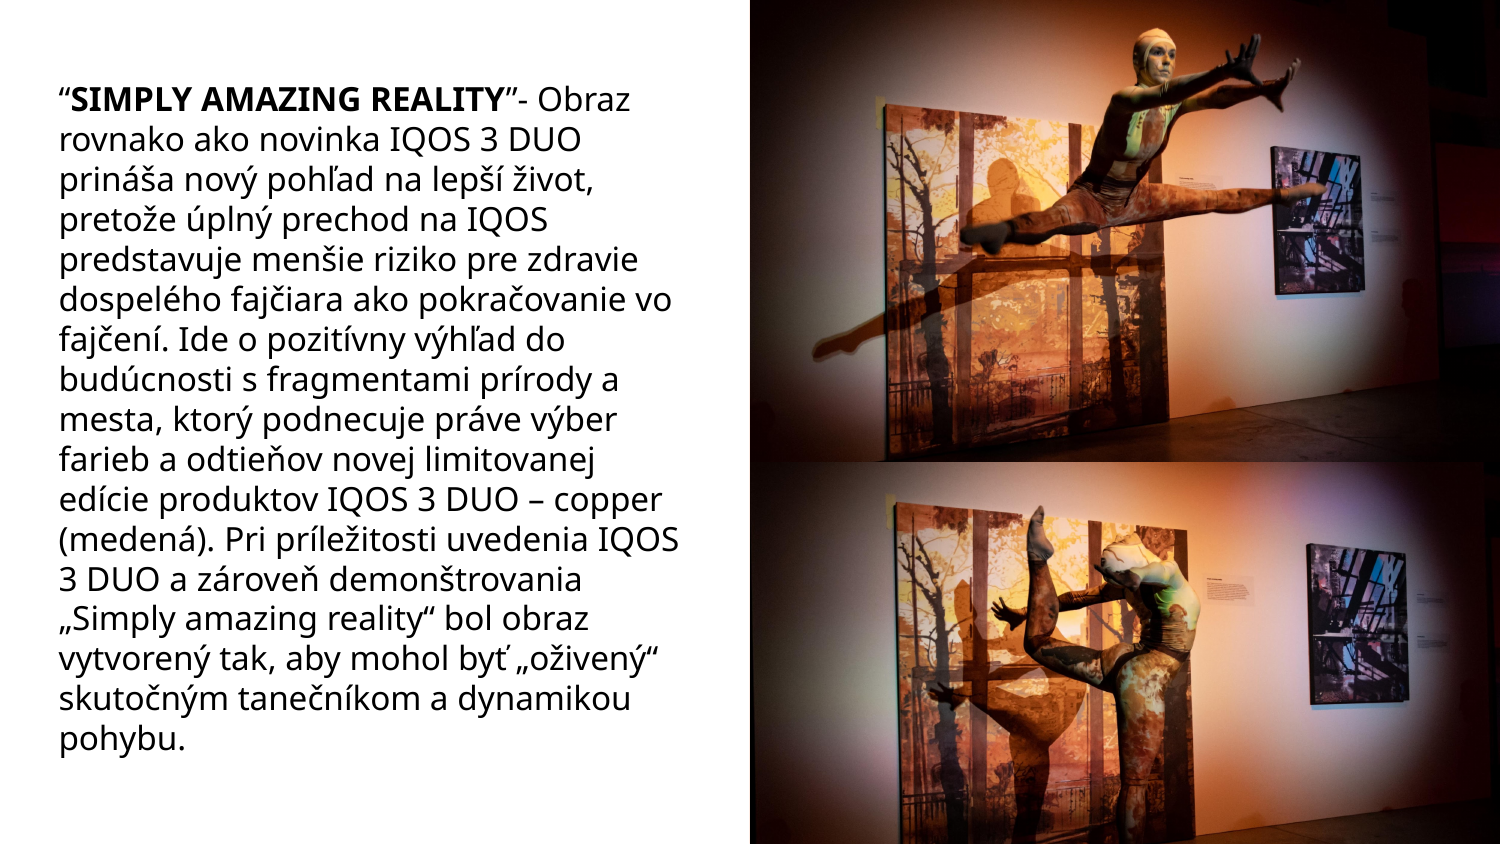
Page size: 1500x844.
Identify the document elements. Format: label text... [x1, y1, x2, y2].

picture [749, 0, 1500, 844]
subtitle “SIMPLY AMAZING REALITY”- Obraz rovnako ako novinka IQOS 3 DUO prináša nový pohľad na lepší život, pretože úplný prechod na IQOS predstavuje menšie riziko pre zdravie dospelého fajčiara ako pokračovanie vo fajčení. Ide o pozitívny výhľad do budúcnosti s fragmentami prírody a mesta, ktorý podnecuje práve výber farieb a odtieňov novej limitovanej edície produktov IQOS 3 DUO – copper (medená). Pri príležitosti uvedenia IQOS 3 DUO a zároveň demonštrovania „Simply amazing reality“ bol obraz vytvorený tak, aby mohol byť „oživený“ skutočným tanečníkom a dynamikou pohybu. [43, 99, 708, 737]
